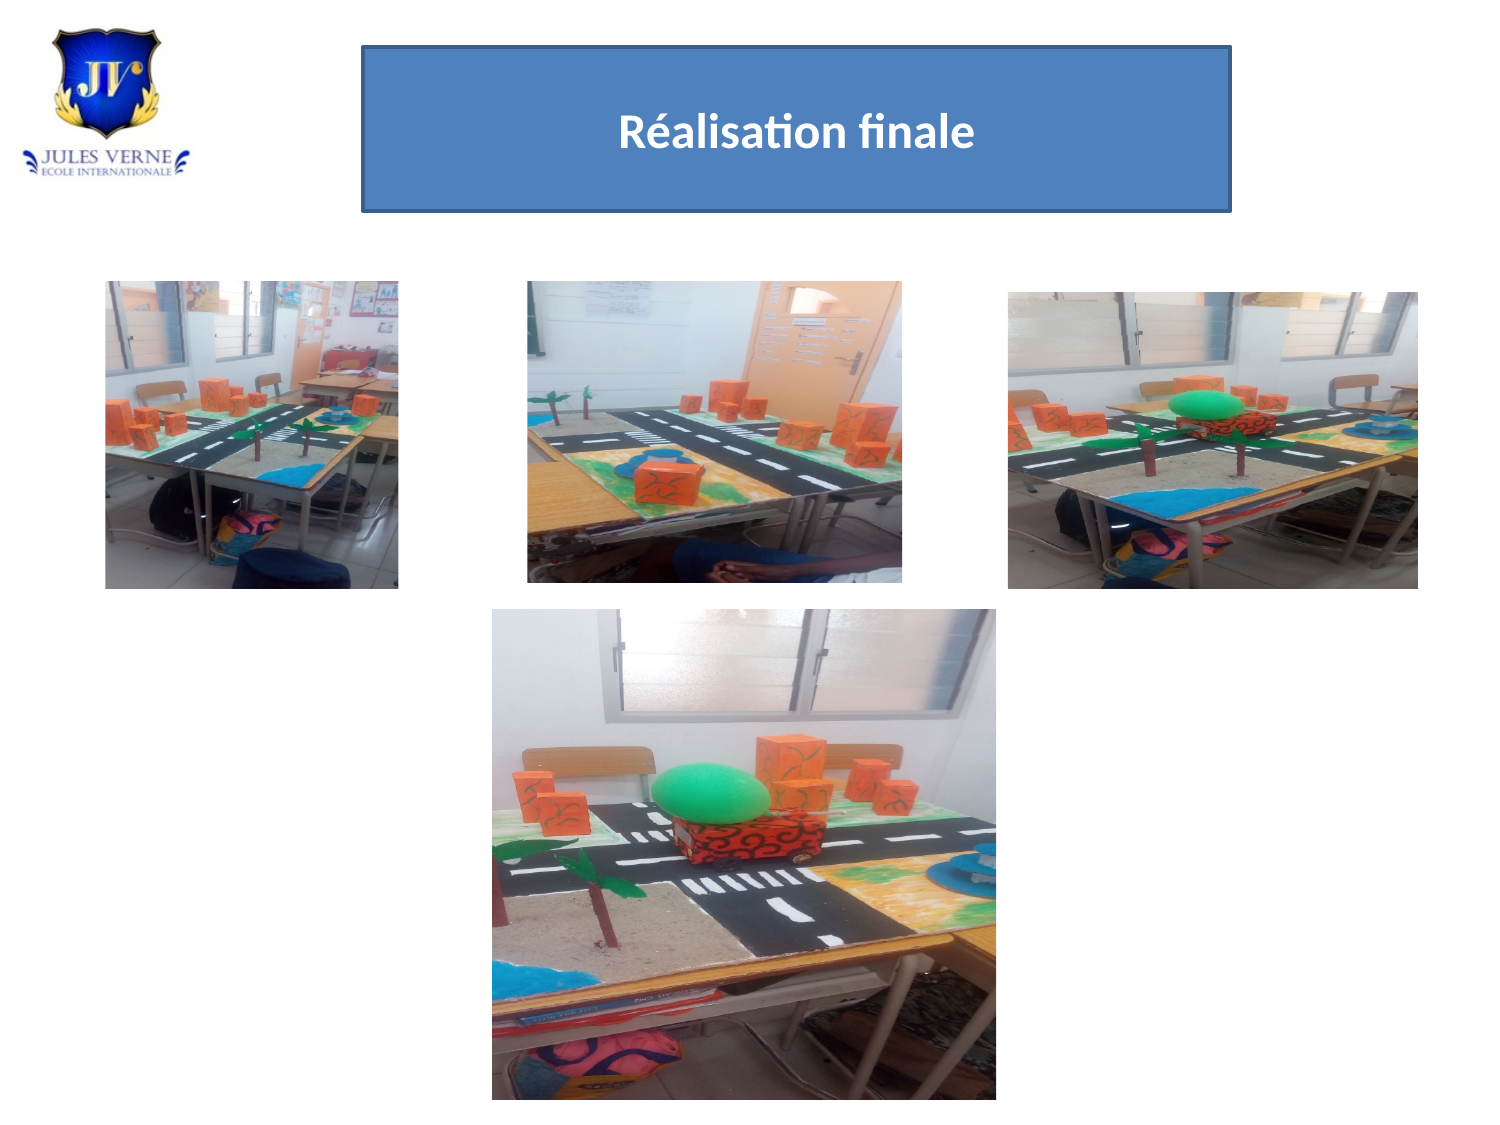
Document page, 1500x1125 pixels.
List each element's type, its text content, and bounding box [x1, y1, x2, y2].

text_box Réalisation finale [361, 45, 1232, 213]
text_box [492, 609, 997, 1100]
text_box [527, 281, 903, 583]
text_box [1007, 292, 1418, 589]
text_box [105, 281, 399, 589]
text_box [20, 26, 195, 185]
